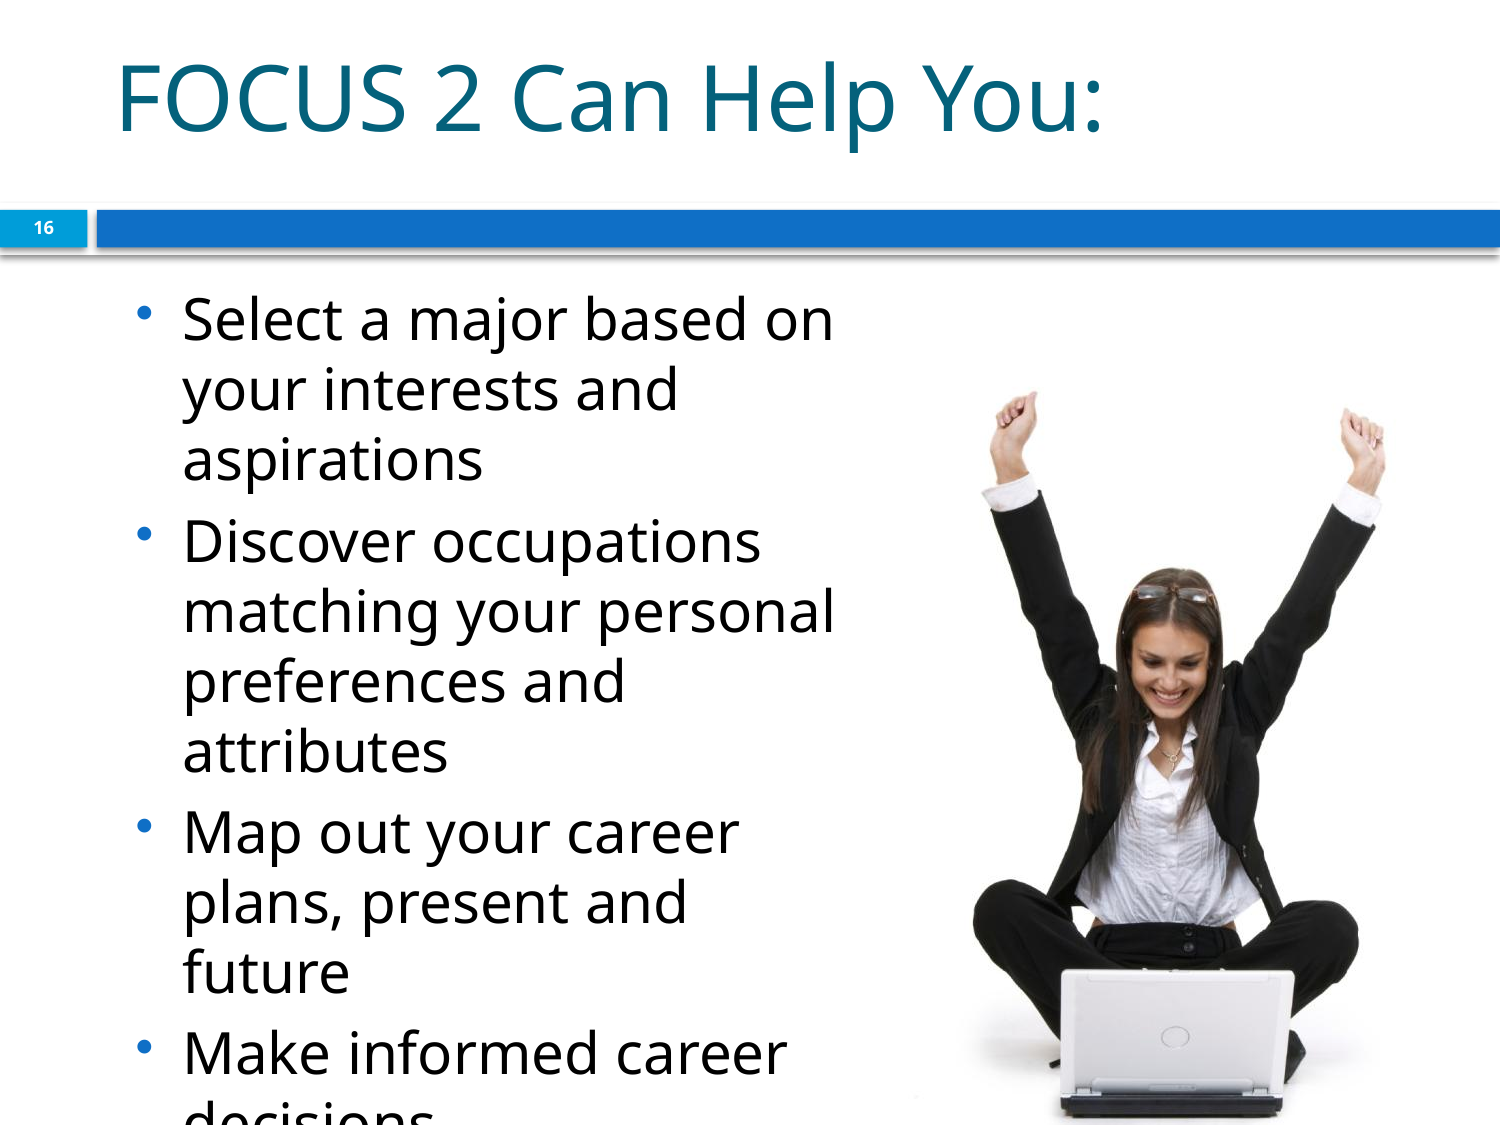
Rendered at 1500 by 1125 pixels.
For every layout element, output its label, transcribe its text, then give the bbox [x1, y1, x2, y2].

list Select a major based on your interests and aspirations Discover occupations matching your personal preferences and attributes Map out your career plans, present and future Make informed career decisions [62, 274, 876, 1013]
picture [899, 275, 1466, 1125]
slide_number 16 [0, 208, 88, 249]
title FOCUS 2 Can Help You: [99, 87, 1438, 213]
